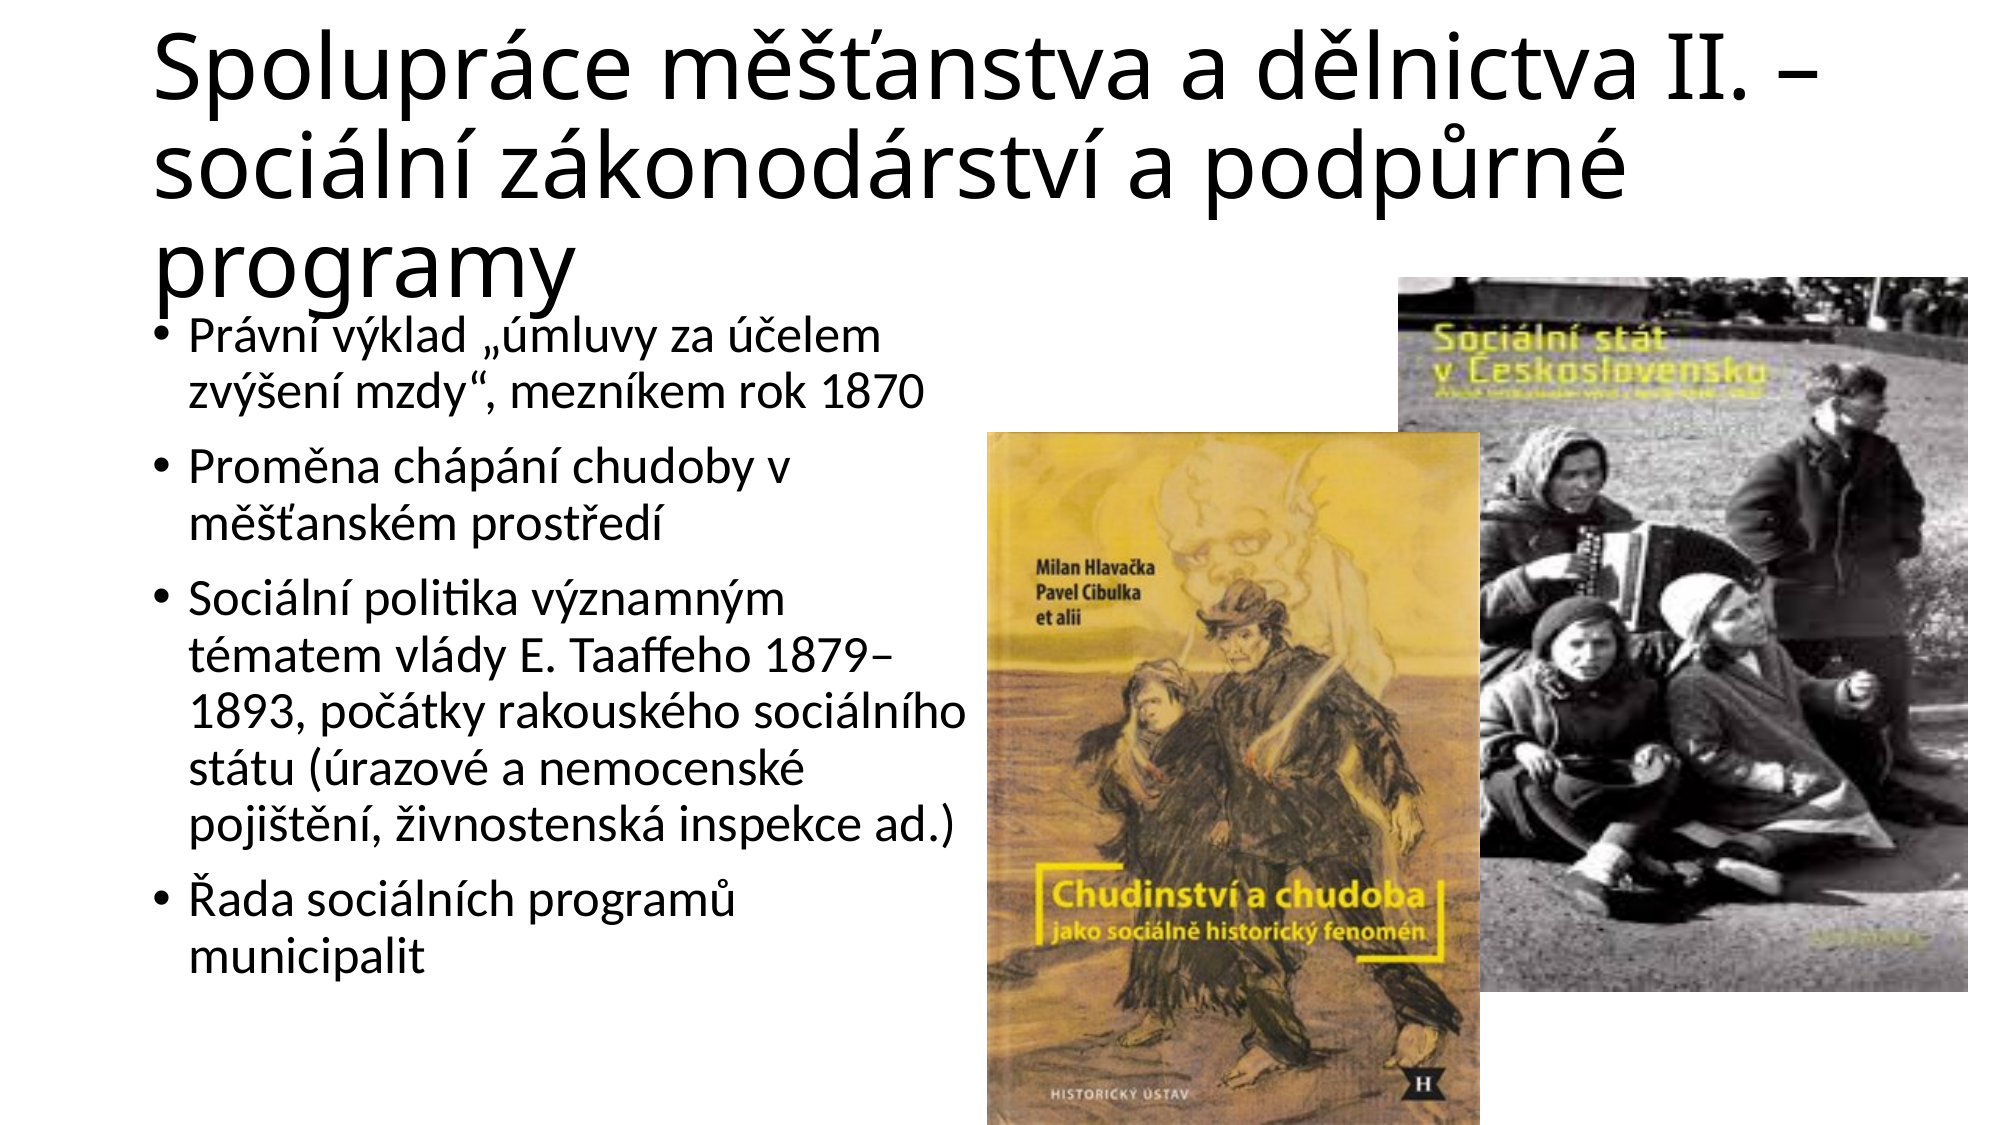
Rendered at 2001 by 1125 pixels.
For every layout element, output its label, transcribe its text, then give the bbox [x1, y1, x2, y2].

list Právní výklad „úmluvy za účelem zvýšení mzdy“, mezníkem rok 1870 Proměna chápání chudoby v měšťanském prostředí Sociální politika významným tématem vlády E. Taaffeho 1879–1893, počátky rakouského sociálního státu (úrazové a nemocenské pojištění, živnostenská inspekce ad.) Řada sociálních programů municipalit [137, 299, 988, 1014]
title Spolupráce měšťanstva a dělnictva II. – sociální zákonodárství a podpůrné programy [137, 59, 1863, 278]
picture [987, 432, 1480, 1125]
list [1398, 277, 1968, 992]
